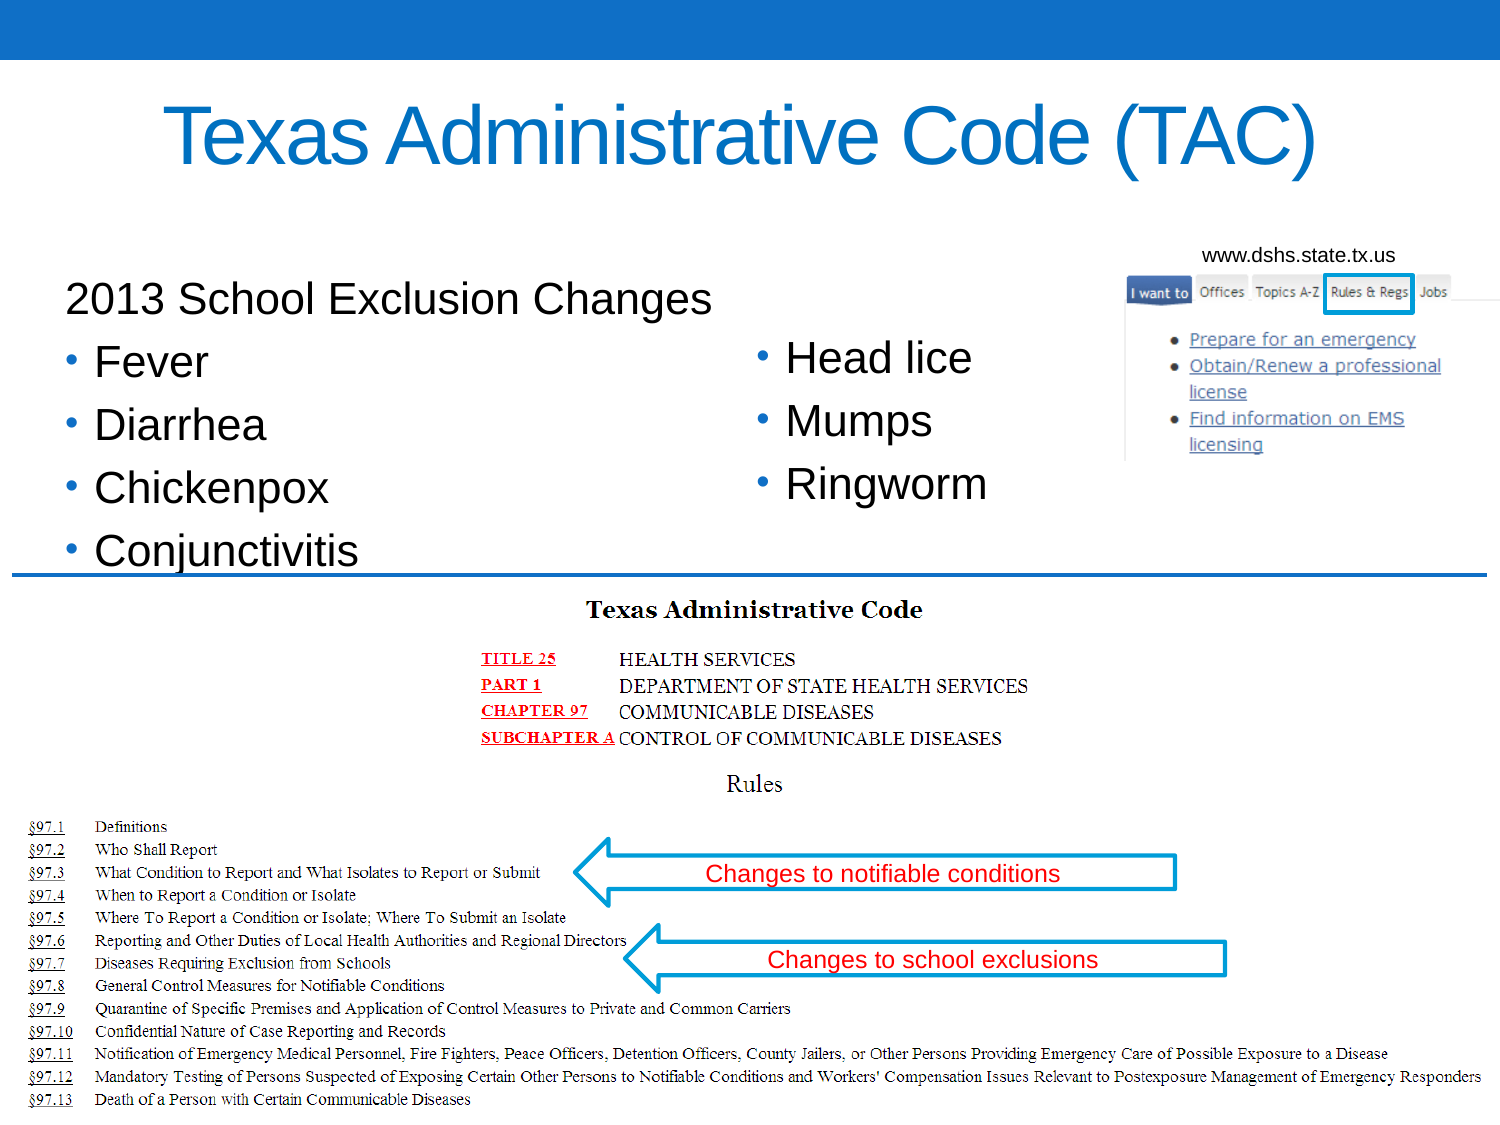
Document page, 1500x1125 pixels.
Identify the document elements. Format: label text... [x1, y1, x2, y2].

picture [12, 586, 1500, 1116]
list 2013 School Exclusion Changes Fever Diarrhea Chickenpox Conjunctivitis Head lice Mumps Ringworm [50, 262, 1463, 571]
text_box www.dshs.state.tx.us [1187, 234, 1425, 259]
title Texas Administrative Code (TAC) [147, 50, 1497, 213]
picture [1117, 262, 1500, 462]
